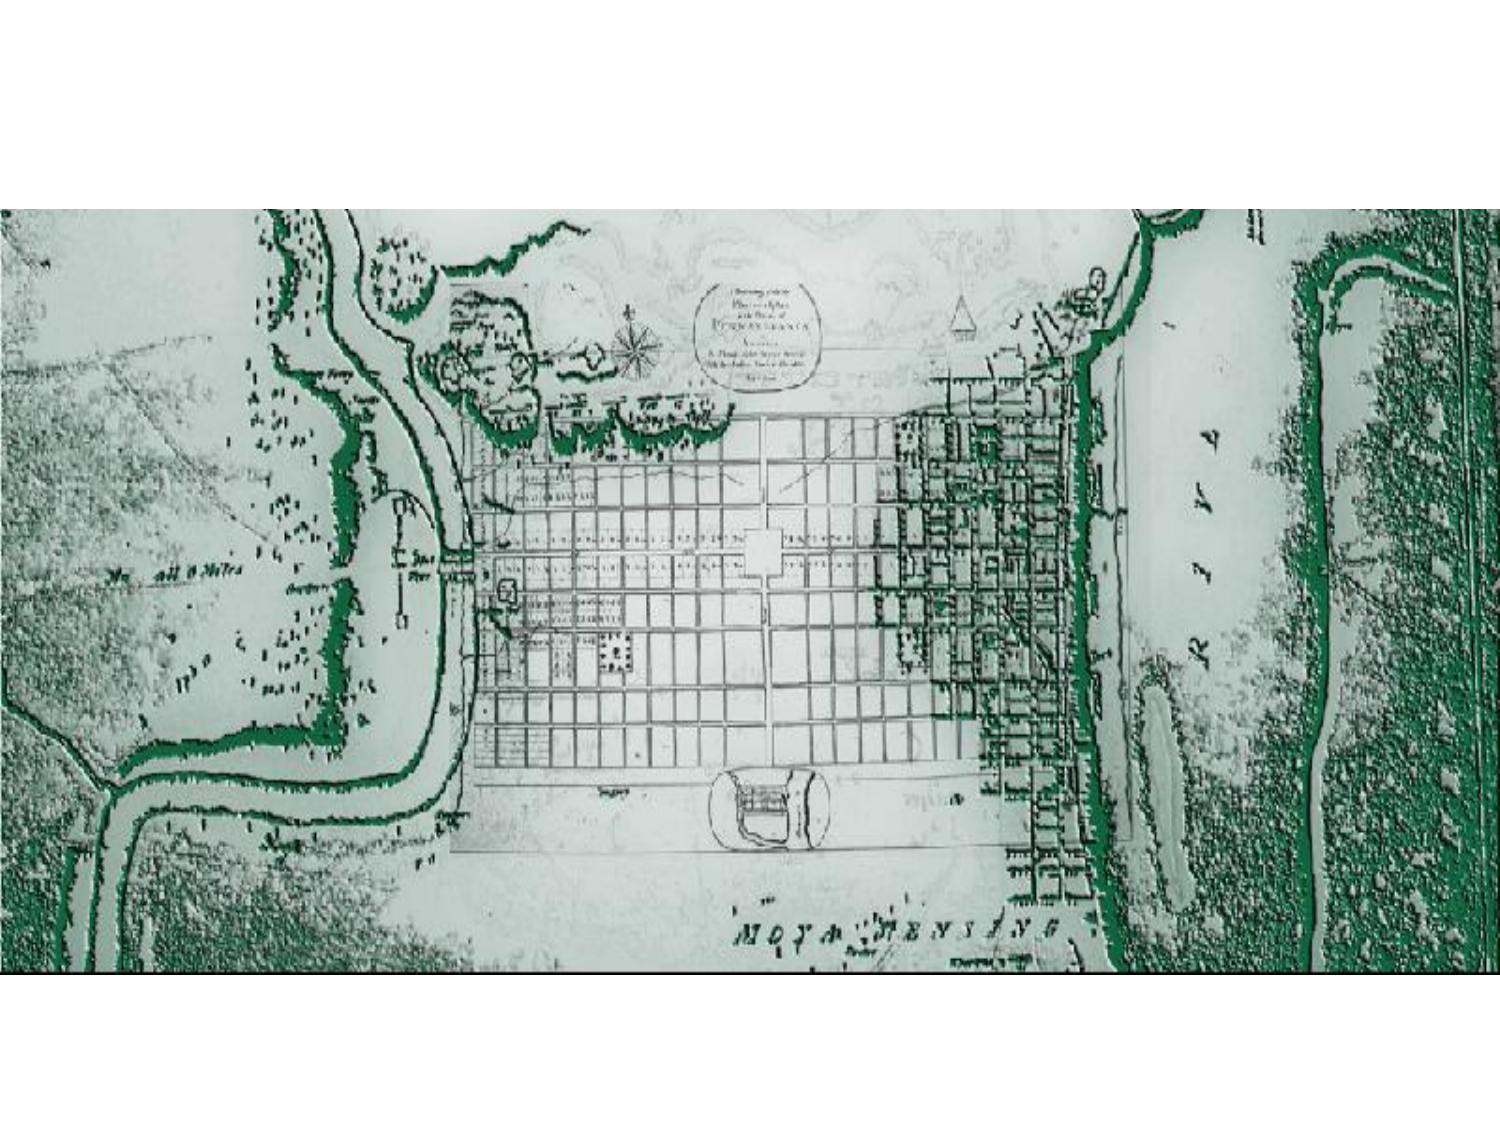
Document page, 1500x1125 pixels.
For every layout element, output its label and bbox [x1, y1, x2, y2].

picture [0, 209, 1500, 975]
